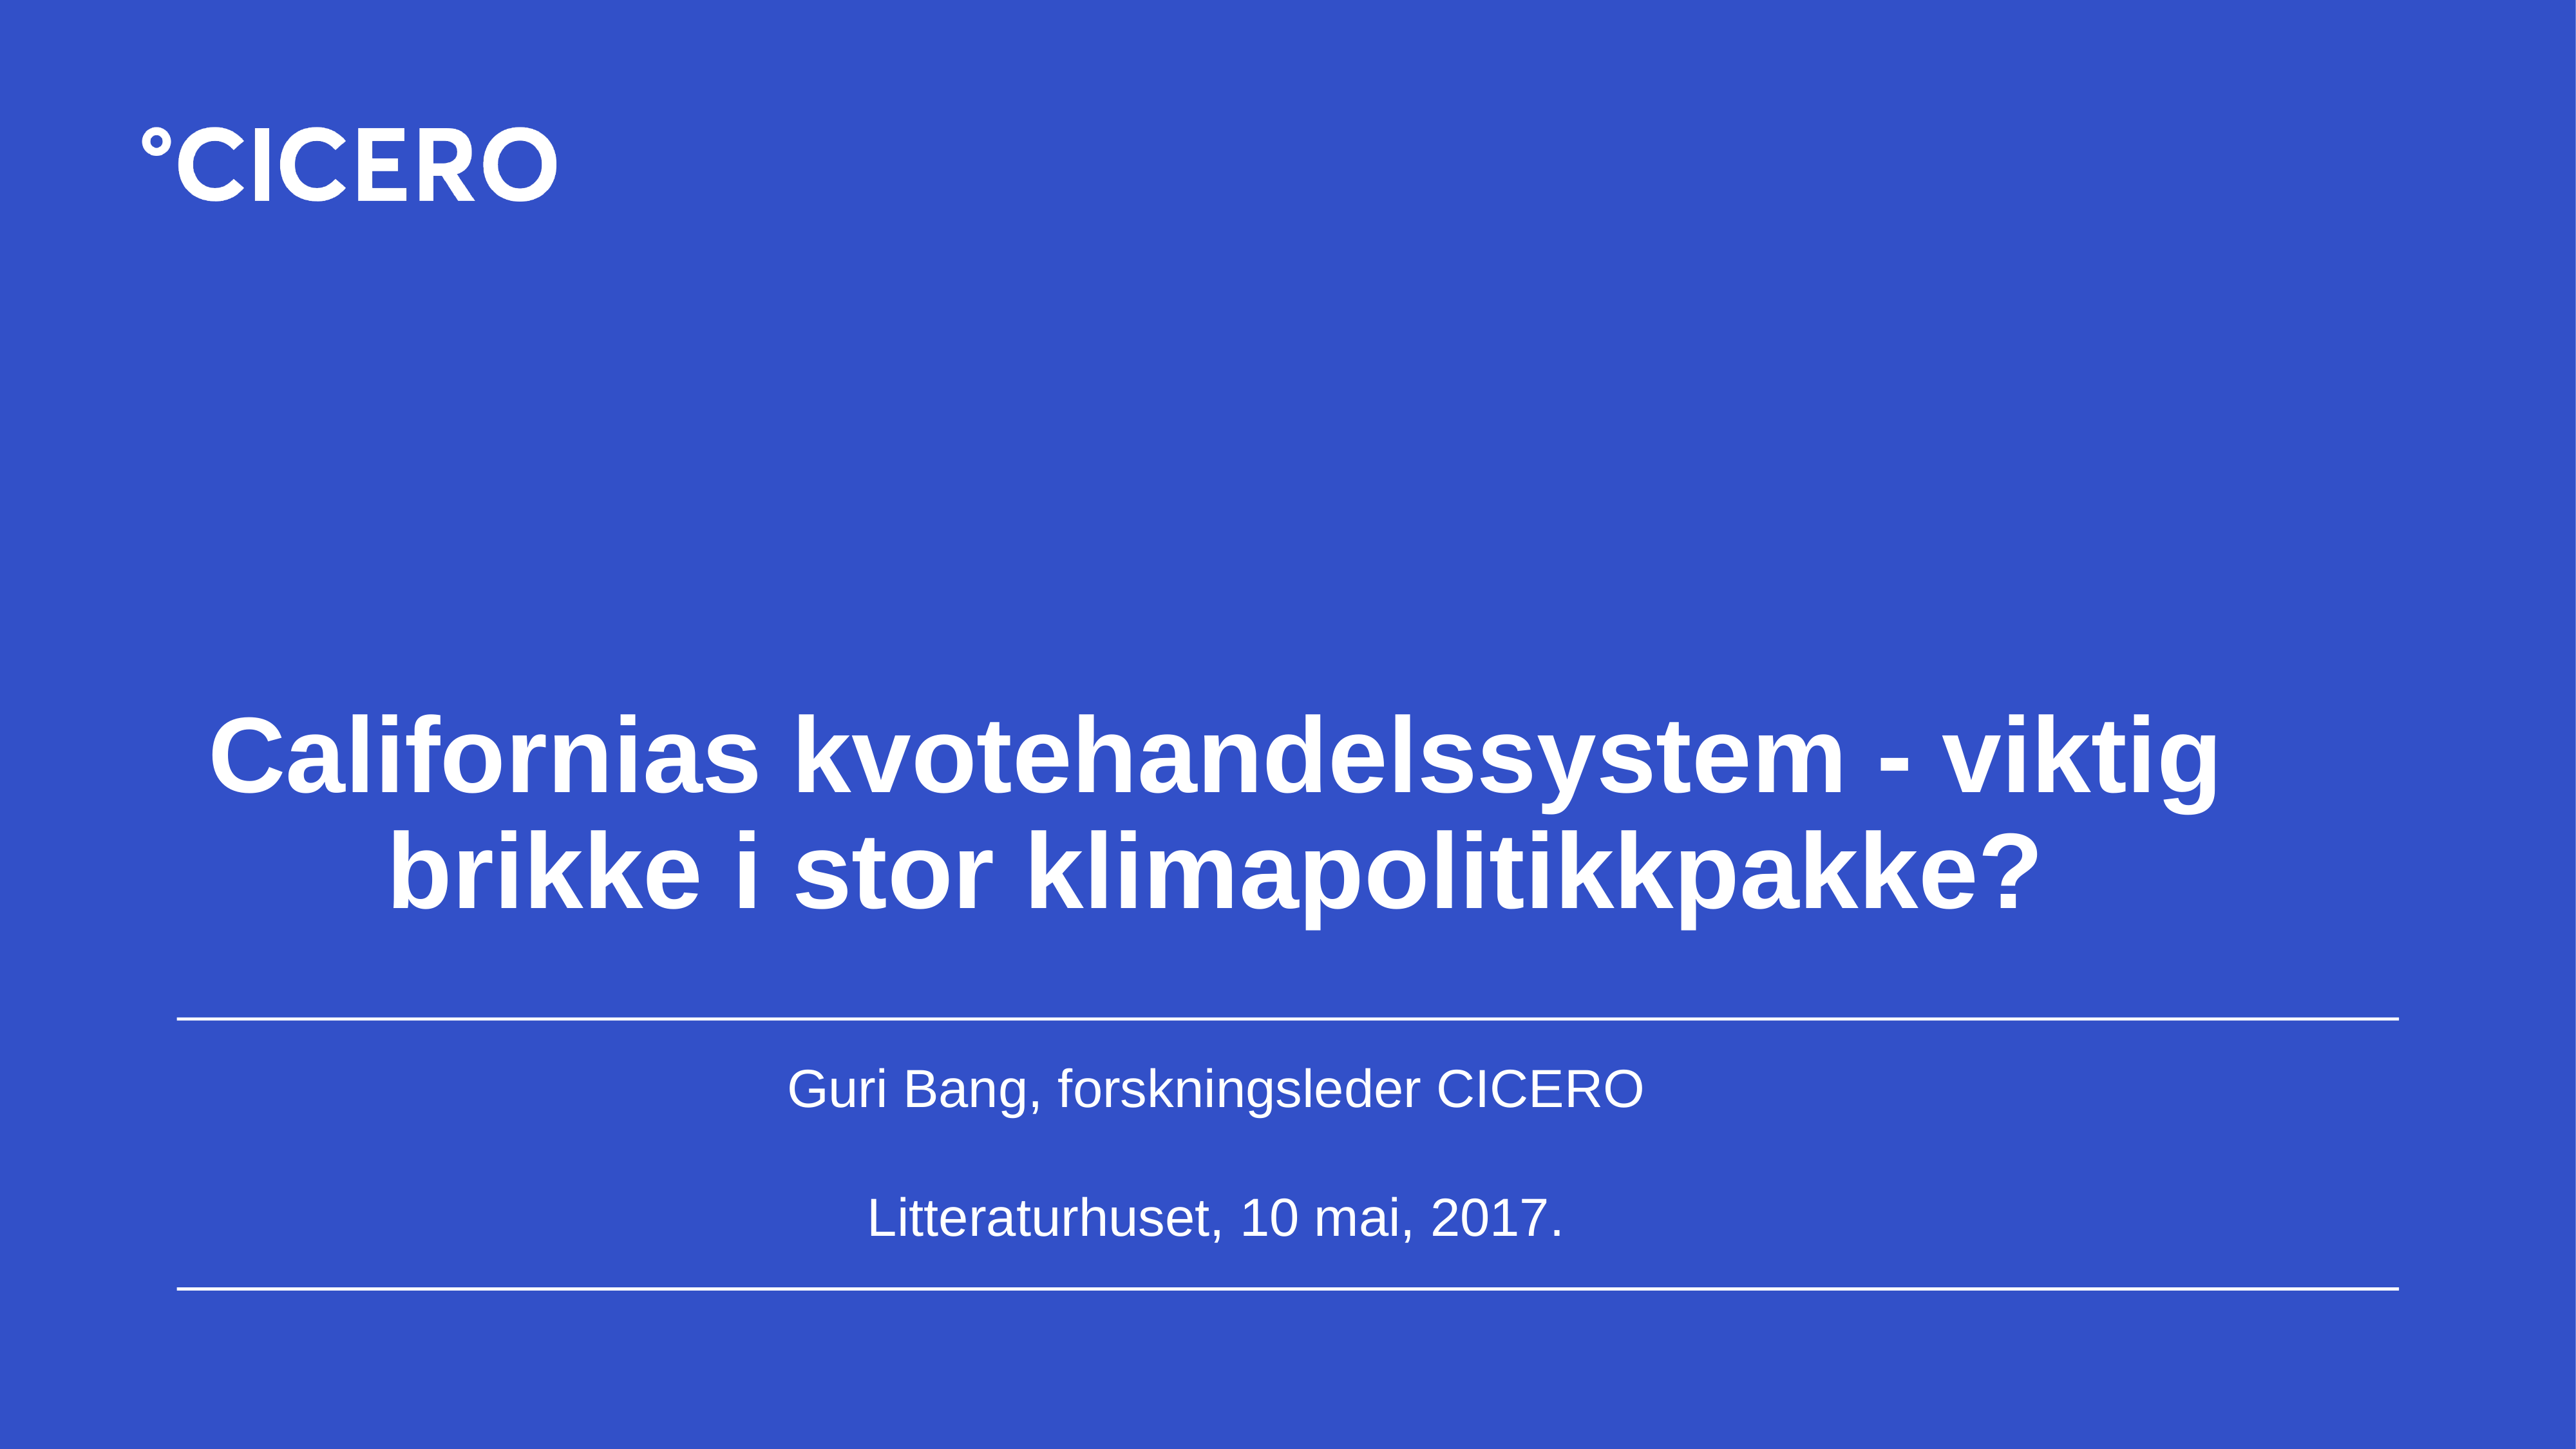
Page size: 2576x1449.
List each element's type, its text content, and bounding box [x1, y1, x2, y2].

picture [0, 0, 556, 202]
title Californias kvotehandelssystem - viktig brikke i stor klimapolitikkpakke? [176, 375, 2256, 932]
subtitle Guri Bang, forskningsleder CICERO Litteraturhuset, 10 mai, 2017. [176, 1054, 2256, 1249]
